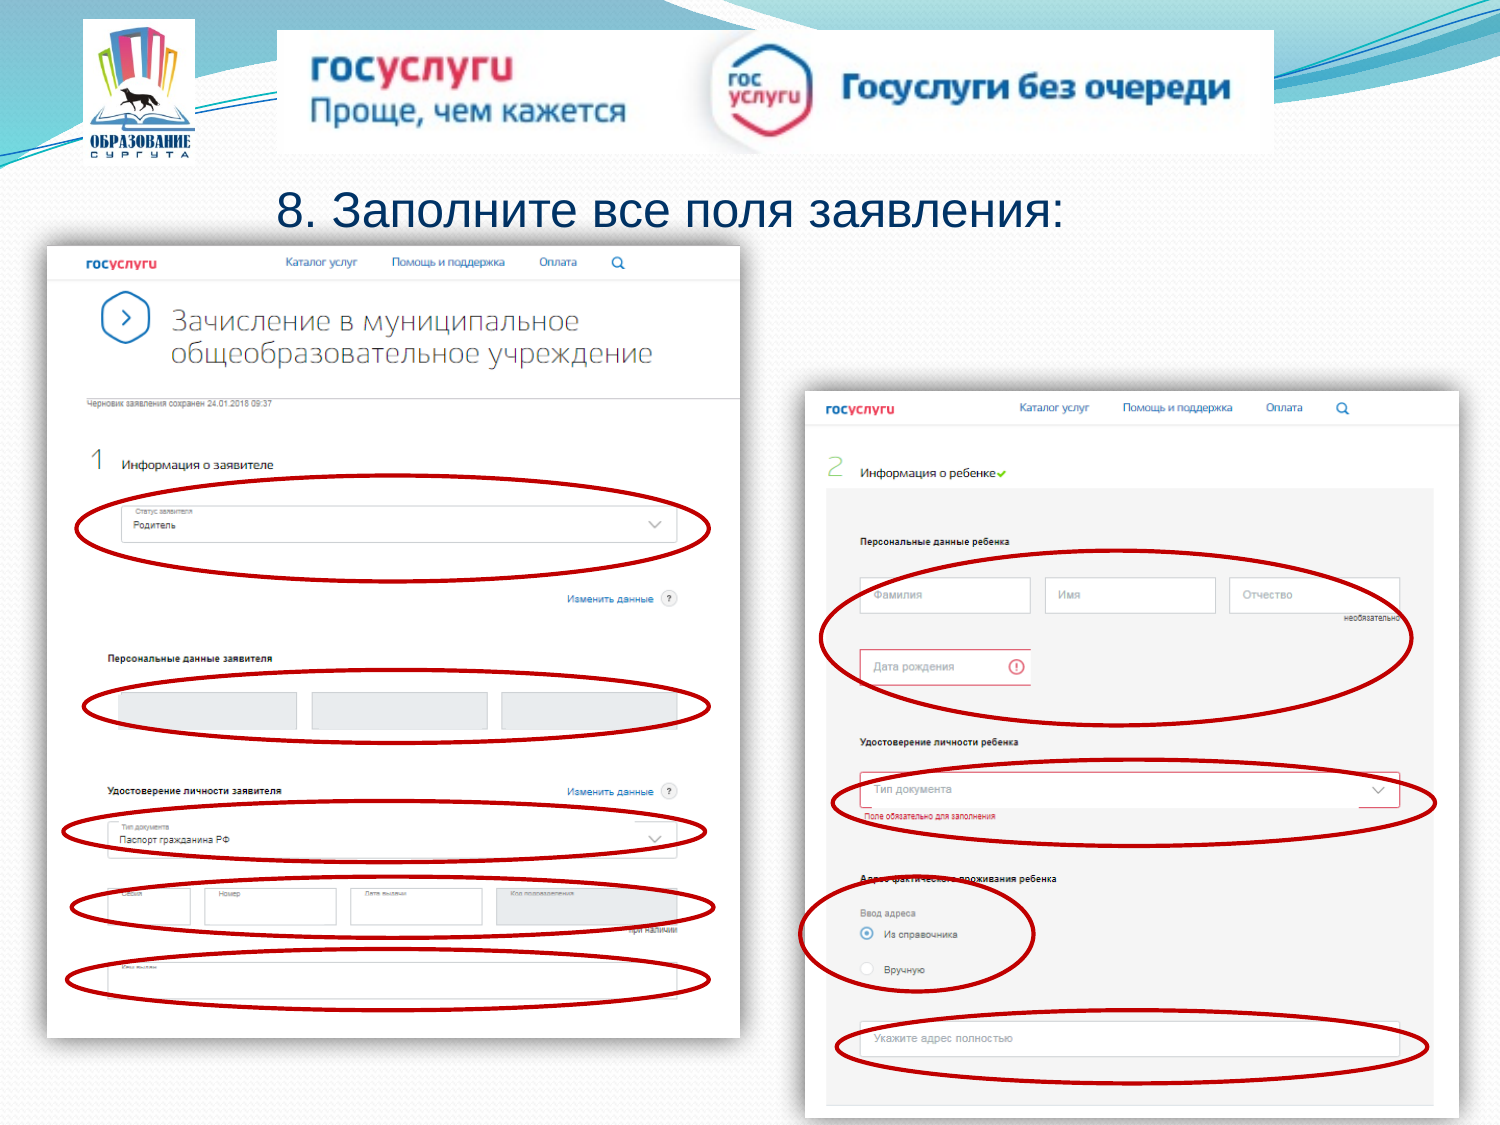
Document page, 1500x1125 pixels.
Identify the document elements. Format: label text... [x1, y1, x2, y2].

picture [277, 30, 1274, 155]
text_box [47, 245, 740, 1039]
picture [83, 18, 195, 166]
picture [804, 391, 1459, 1118]
text_box 8. Заполните все поля заявления: [261, 170, 1274, 245]
